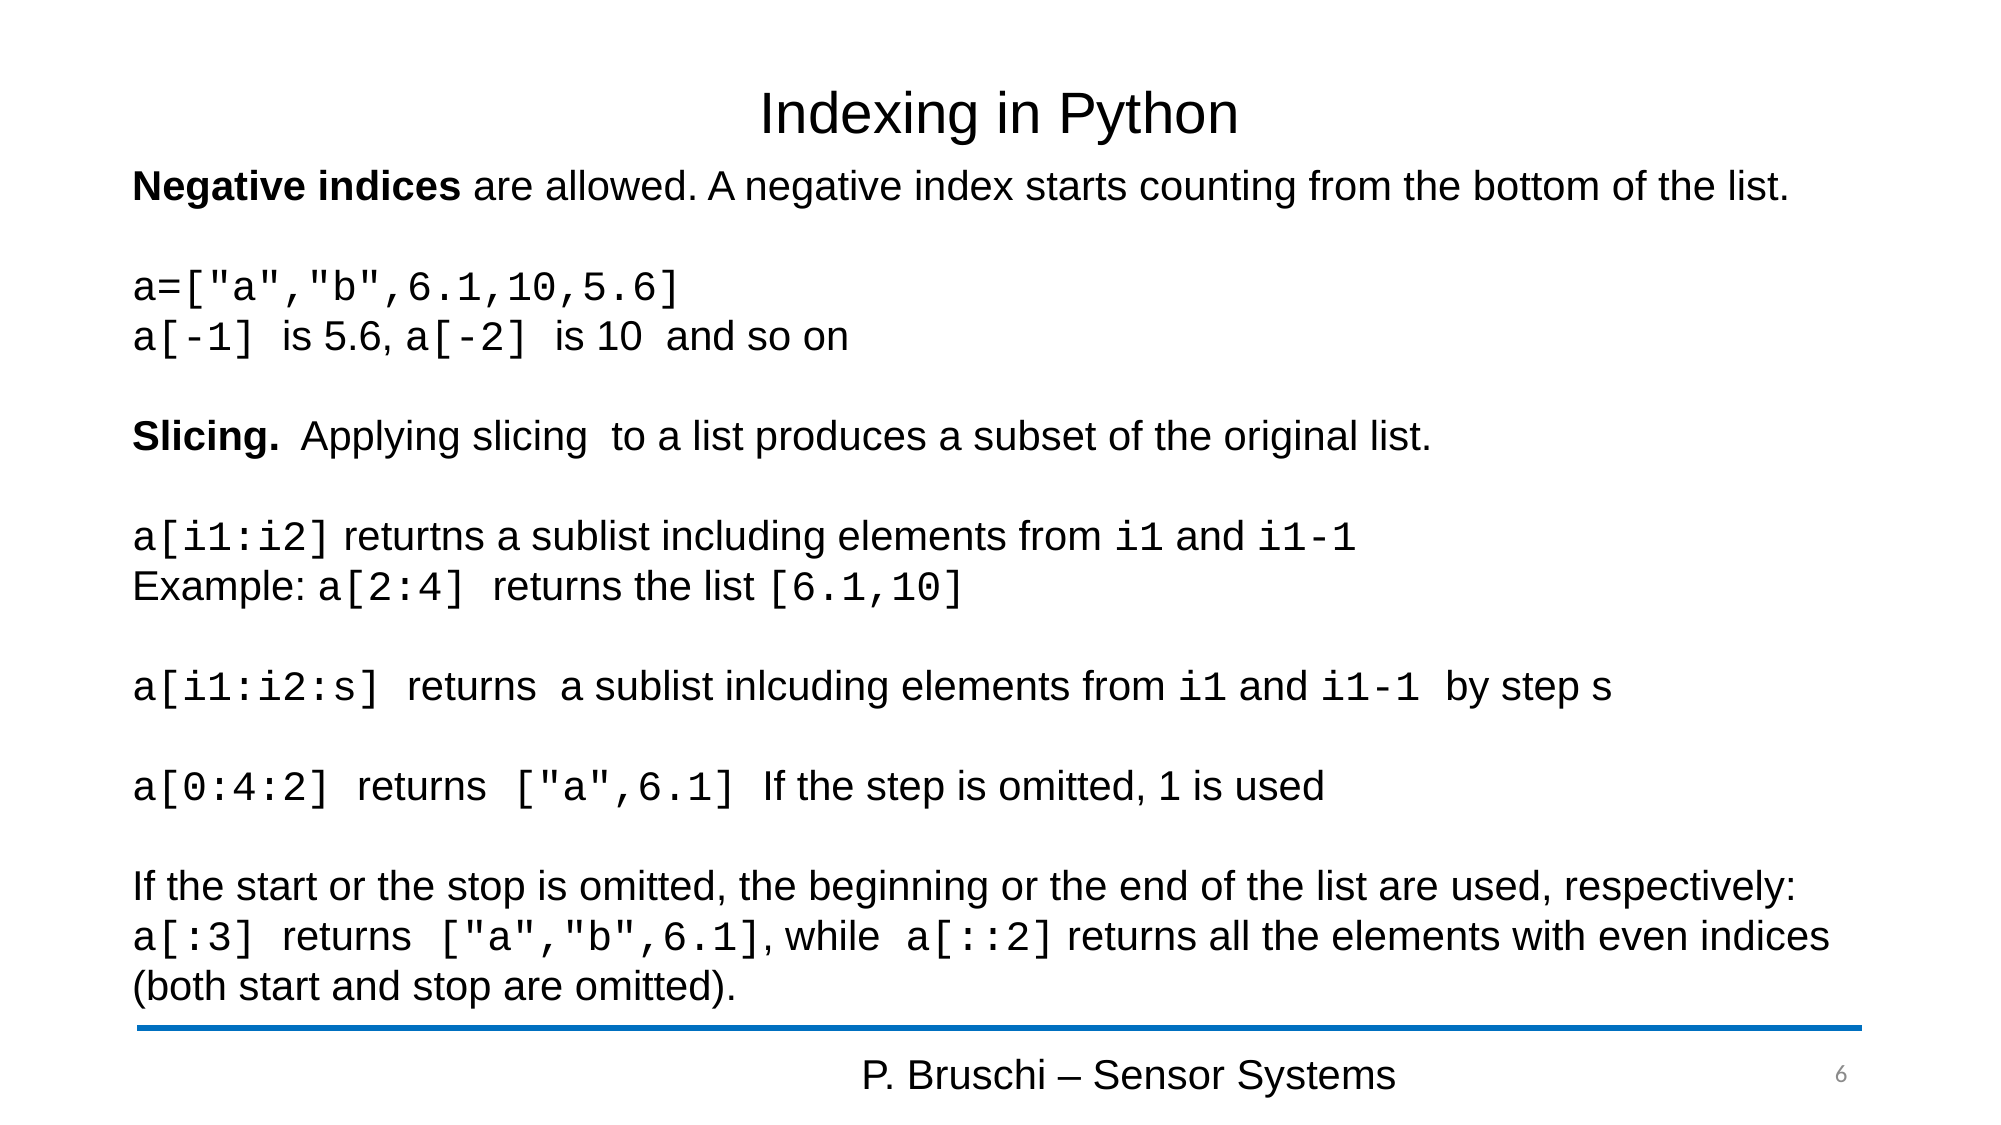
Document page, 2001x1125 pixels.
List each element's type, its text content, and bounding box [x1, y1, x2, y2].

text_box Negative indices are allowed. A negative index starts counting from the bottom of the list. a=["a","b",6.1,10,5.6] a[-1] is 5.6, a[-2] is 10 and so on Slicing. Applying slicing to a list produces a subset of the original list. a[i1:i2] returtns a sublist including elements from i1 and i1-1 Example: a[2:4] returns the list [6.1,10] a[i1:i2:s] returns a sublist inlcuding elements from i1 and i1-1 by step s a[0:4:2] returns ["a",6.1] If the step is omitted, 1 is used If the start or the stop is omitted, the beginning or the end of the list are used, respectively: a[:3] returns ["a","b",6.1], while a[::2] returns all the elements with even indices (both start and stop are omitted). [117, 151, 1883, 1017]
slide_number 6 [1718, 1042, 1863, 1103]
title Indexing in Python [137, 59, 1863, 151]
footer P. Bruschi – Sensor Systems [662, 1042, 1596, 1103]
